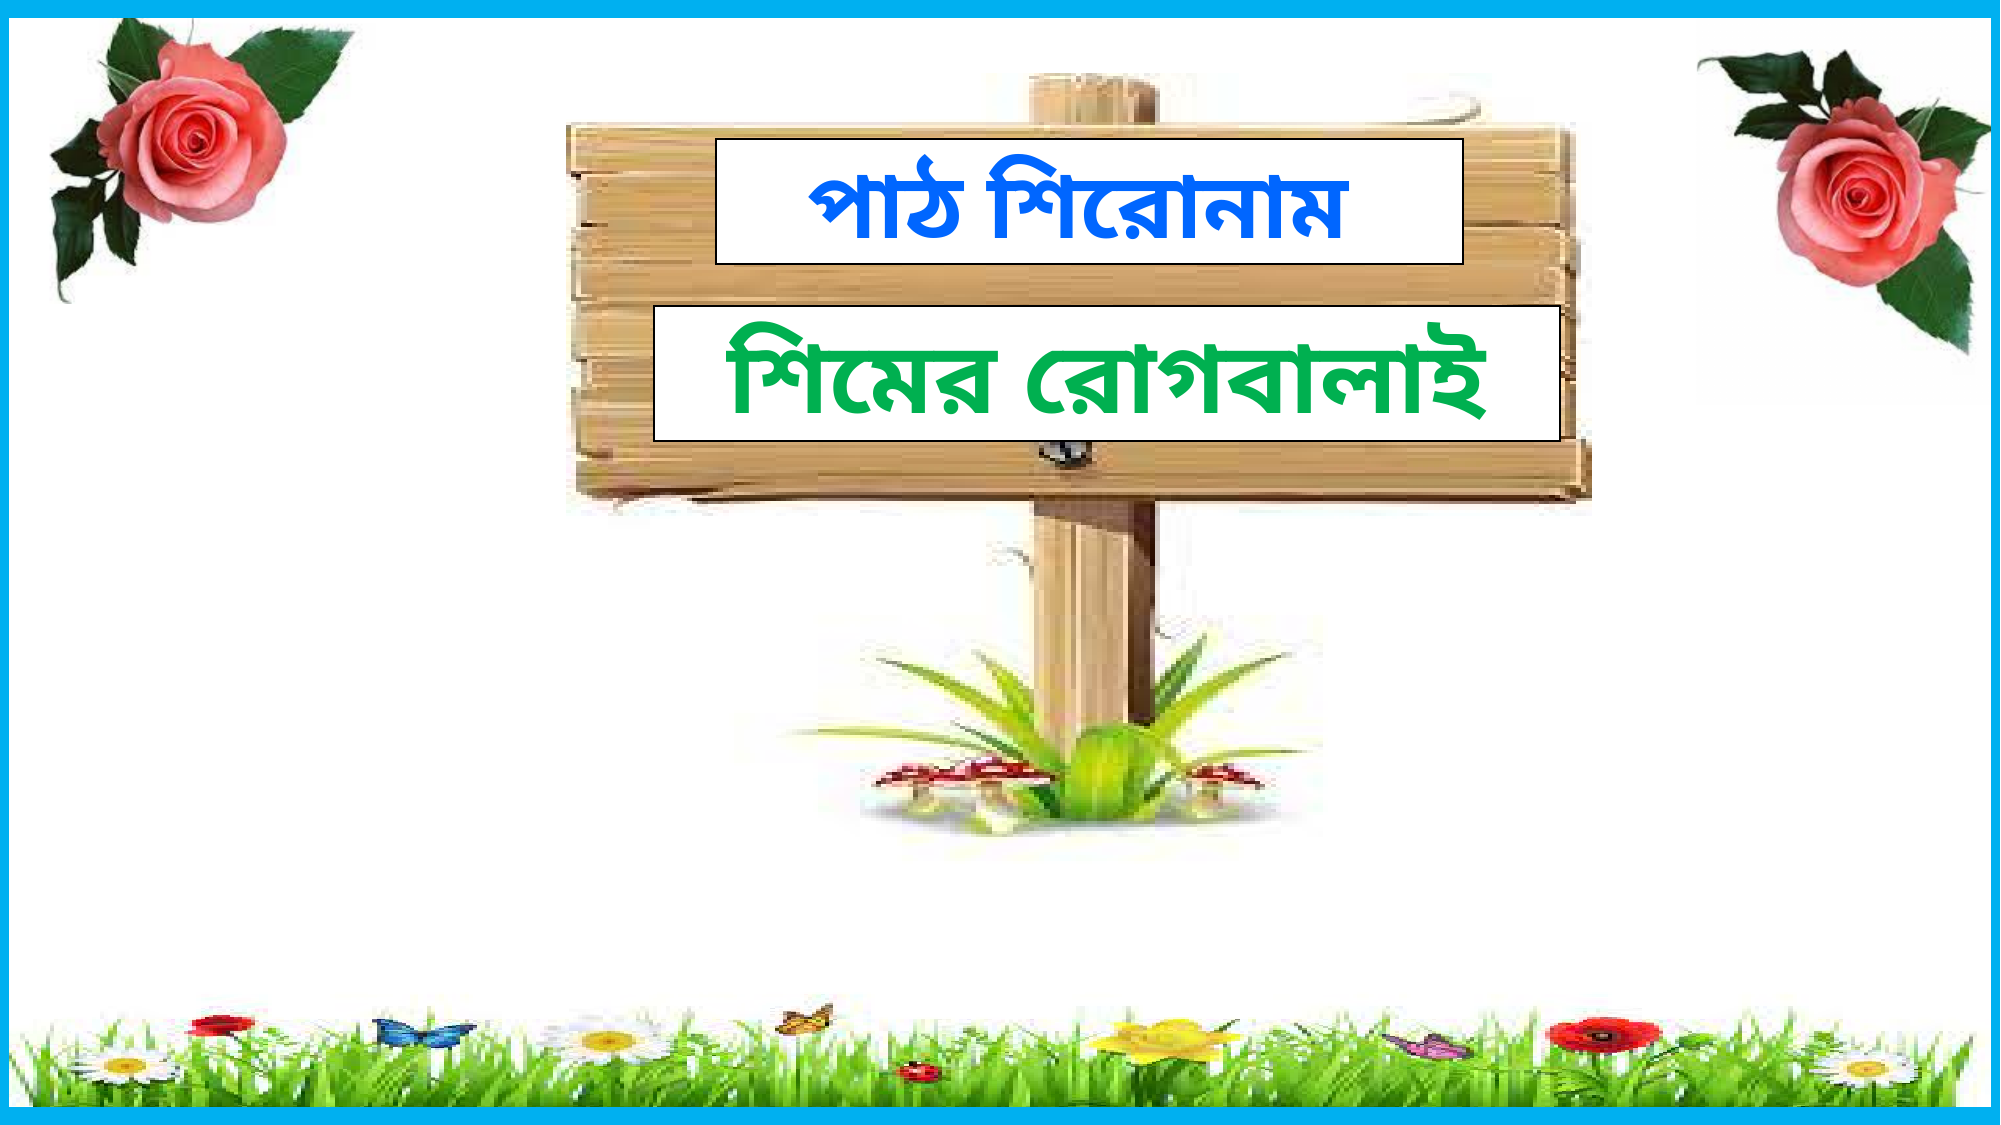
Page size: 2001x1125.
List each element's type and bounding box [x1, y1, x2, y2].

picture [566, 73, 1592, 868]
picture [10, 19, 405, 304]
text_box [0, 0, 2000, 1125]
picture [1646, 50, 1990, 354]
picture [10, 969, 1990, 1106]
